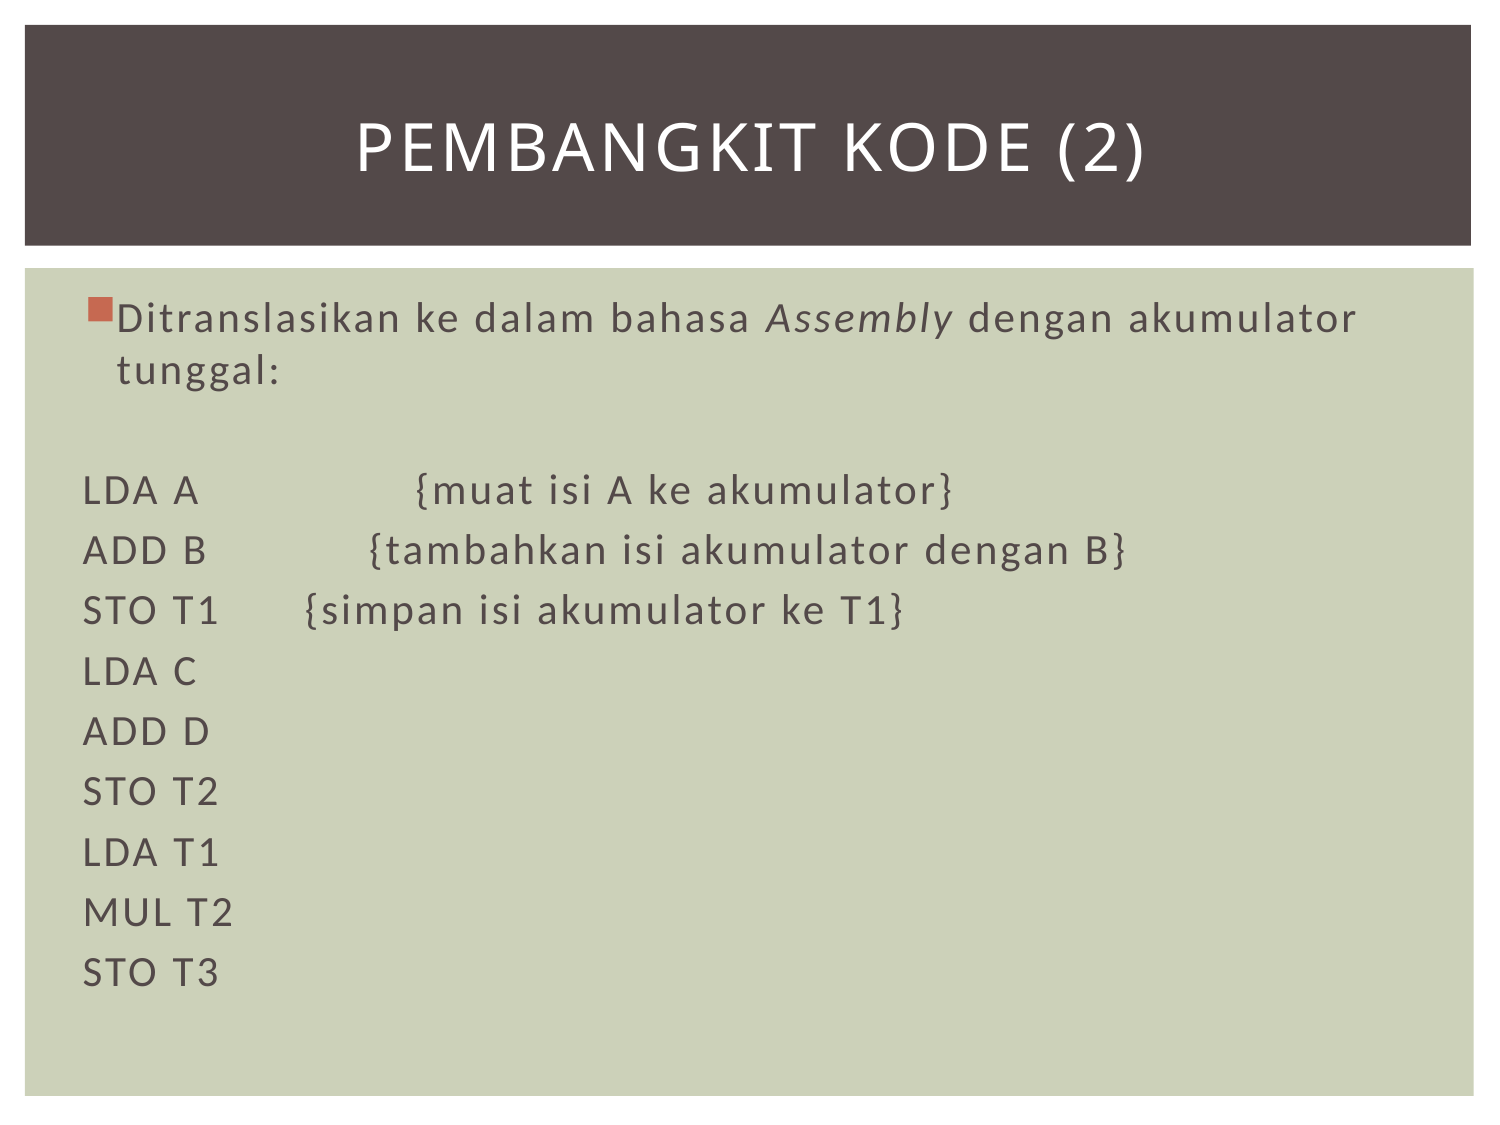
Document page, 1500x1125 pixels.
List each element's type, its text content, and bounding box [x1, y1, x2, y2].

list Ditranslasikan ke dalam bahasa Assembly dengan akumulator tunggal: LDA A {muat isi A ke akumulator} ADD B {tambahkan isi akumulator dengan B} STO T1 {simpan isi akumulator ke T1} LDA C ADD D STO T2 LDA T1 MUL T2 STO T3 [62, 281, 1442, 1005]
title PEMBANGKIT KODE (2) [62, 58, 1438, 232]
